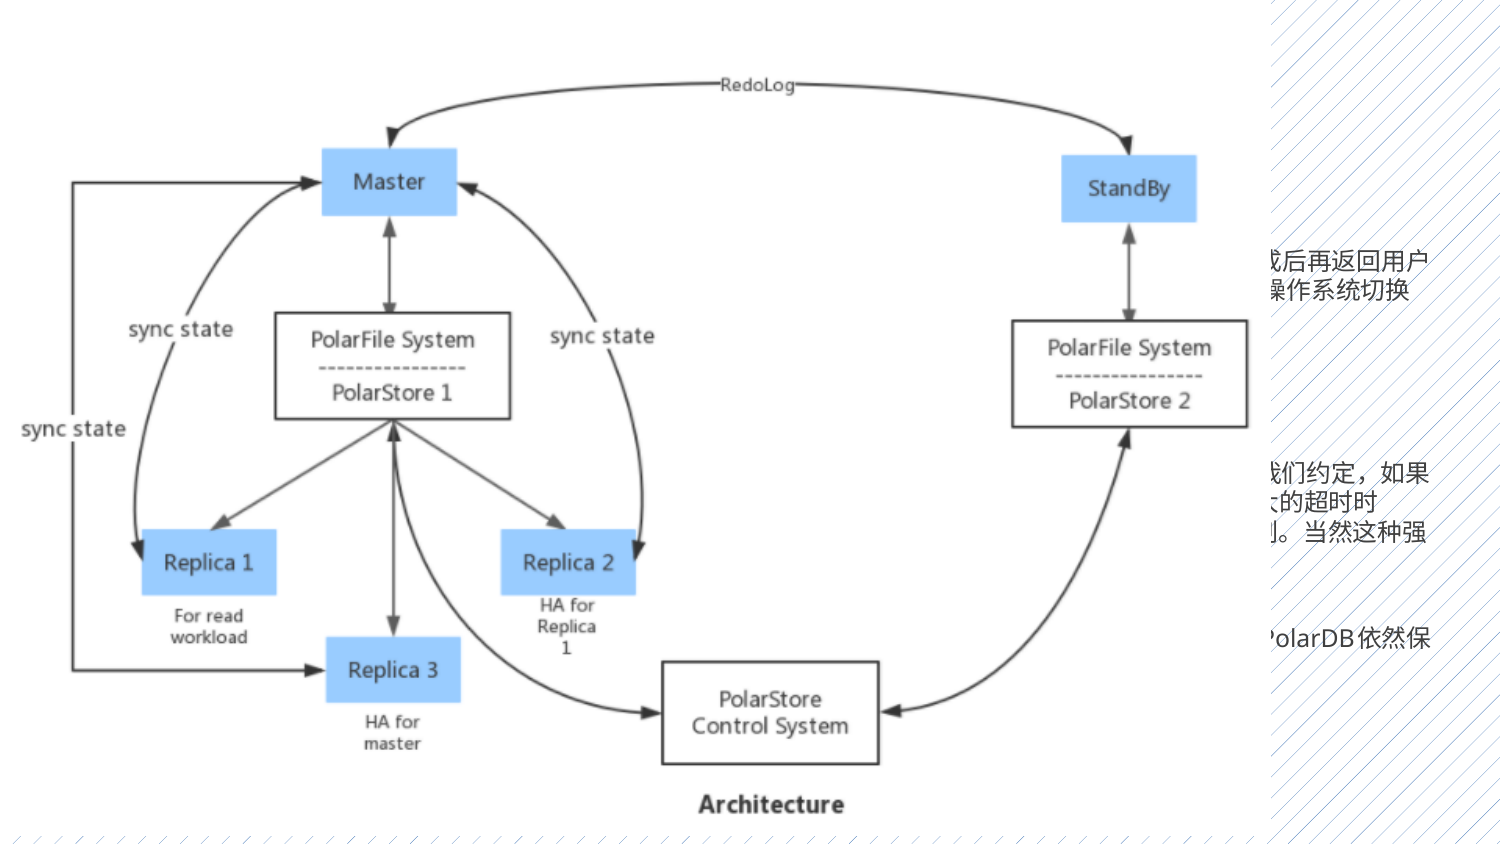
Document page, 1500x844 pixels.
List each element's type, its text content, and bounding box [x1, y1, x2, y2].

picture [0, 0, 1271, 837]
list 底层共享同一份数据文件和日志文件 传统的文件系统，由于嵌入在操作系统内核中，每次系统文件读写操作都需要先陷入内核态，完成后再返回用户态，造成效率低下。PolarFS以函数库形式编译在MySQL中，因此都运行在用户态，从而减少了操作系统切换的开销； 计算节点和存储节点之间通过25G RDMA网络连接，保证数据的传输瓶颈不会出现在网络上； 物理复制中的DDL。Primary节点删除一个表之后，Replica可能还会有对此表的请求。因此，我们约定，如果主库对一个表进行了表结构变更操作，在操作返回成功前，必须通知到所有的Replica(有一个最大的超时时间)，告诉他们，这个表已经被删除了，后续的请求都失败吧，具体实现上可以使用MDL锁来控制。当然这种强同步操作会给性能带来极大的影响，后续我们会对DDL做进一步的优化； 物理复制能带来性能上的巨大提升，但是逻辑日志由于其良好的兼容性也并不是一无是处，所以PolarDB依然保留了Binlog的逻辑，方便用户开启。 [1274, 150, 1447, 800]
title PolarDB. [1274, 33, 1436, 115]
